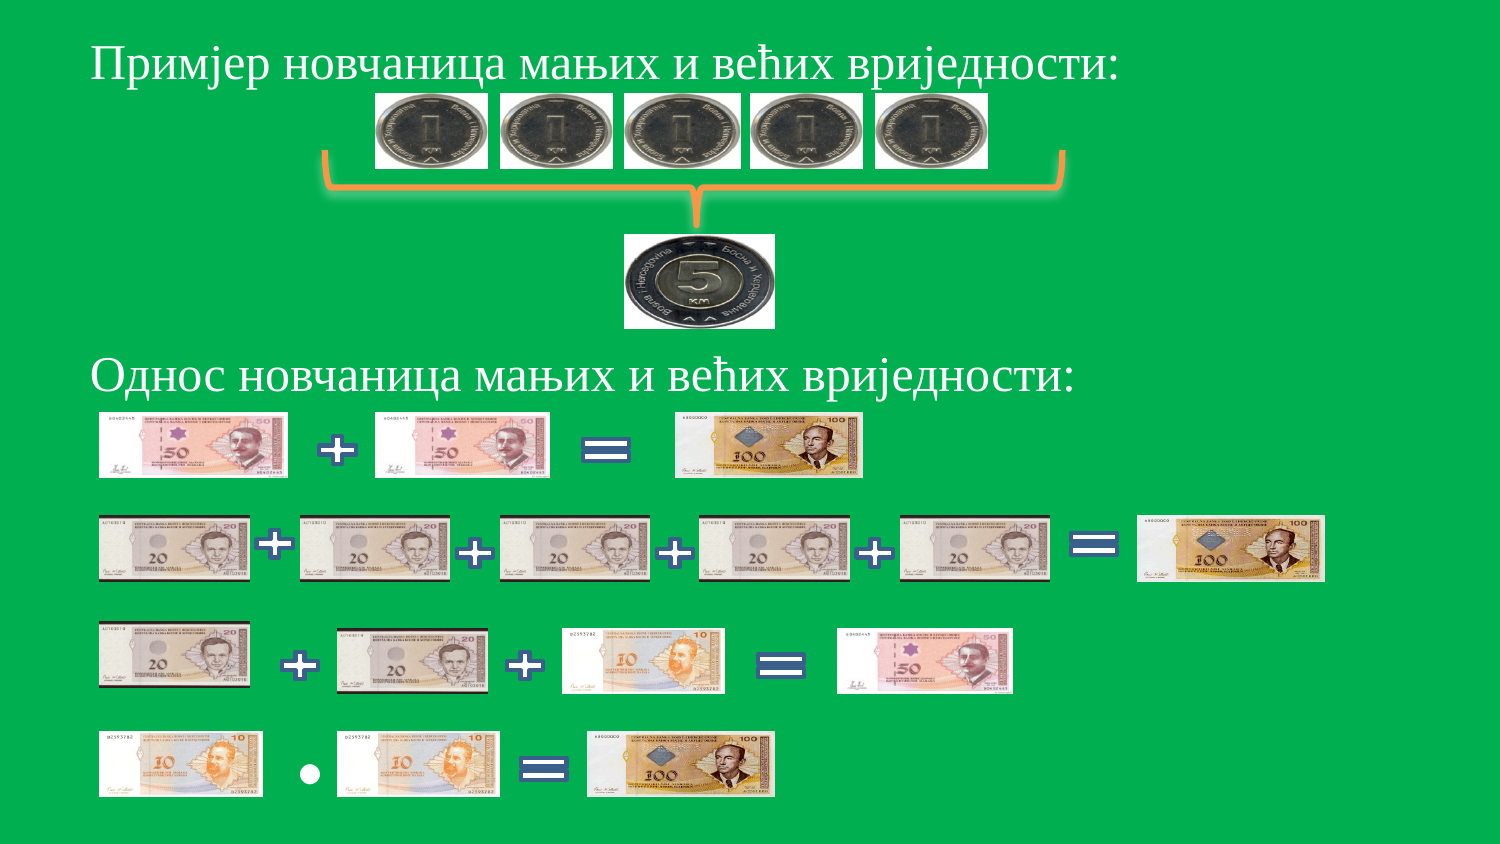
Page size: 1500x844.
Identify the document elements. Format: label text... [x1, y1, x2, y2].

picture [624, 234, 776, 329]
text_box [280, 650, 320, 681]
picture [674, 412, 863, 479]
title Примјер новчаница мањих и већих вриједности: [75, 33, 1425, 85]
text_box [857, 537, 892, 569]
picture [837, 627, 1013, 694]
picture [299, 515, 451, 582]
text_box [505, 650, 545, 681]
picture [337, 731, 501, 798]
picture [562, 627, 726, 694]
text_box [321, 149, 1066, 229]
picture [99, 412, 288, 479]
picture [499, 515, 651, 582]
picture [374, 412, 551, 479]
picture [899, 515, 1051, 582]
text_box [257, 528, 292, 560]
text_box . [274, 609, 338, 824]
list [374, 93, 488, 169]
text_box [657, 537, 692, 569]
picture [874, 93, 988, 169]
text_box [317, 434, 358, 466]
text_box [457, 537, 492, 569]
picture [587, 731, 776, 798]
picture [699, 515, 851, 582]
picture [99, 515, 251, 582]
text_box [581, 437, 631, 463]
picture [337, 627, 488, 694]
text_box [756, 652, 806, 679]
picture [749, 93, 863, 169]
picture [624, 93, 741, 169]
picture [99, 731, 263, 798]
text_box [519, 756, 569, 782]
picture [499, 93, 613, 169]
text_box [1069, 531, 1119, 557]
text_box Однос новчаница мањих и већих вриједности: [74, 334, 1138, 410]
picture [99, 621, 251, 688]
picture [1137, 515, 1326, 582]
